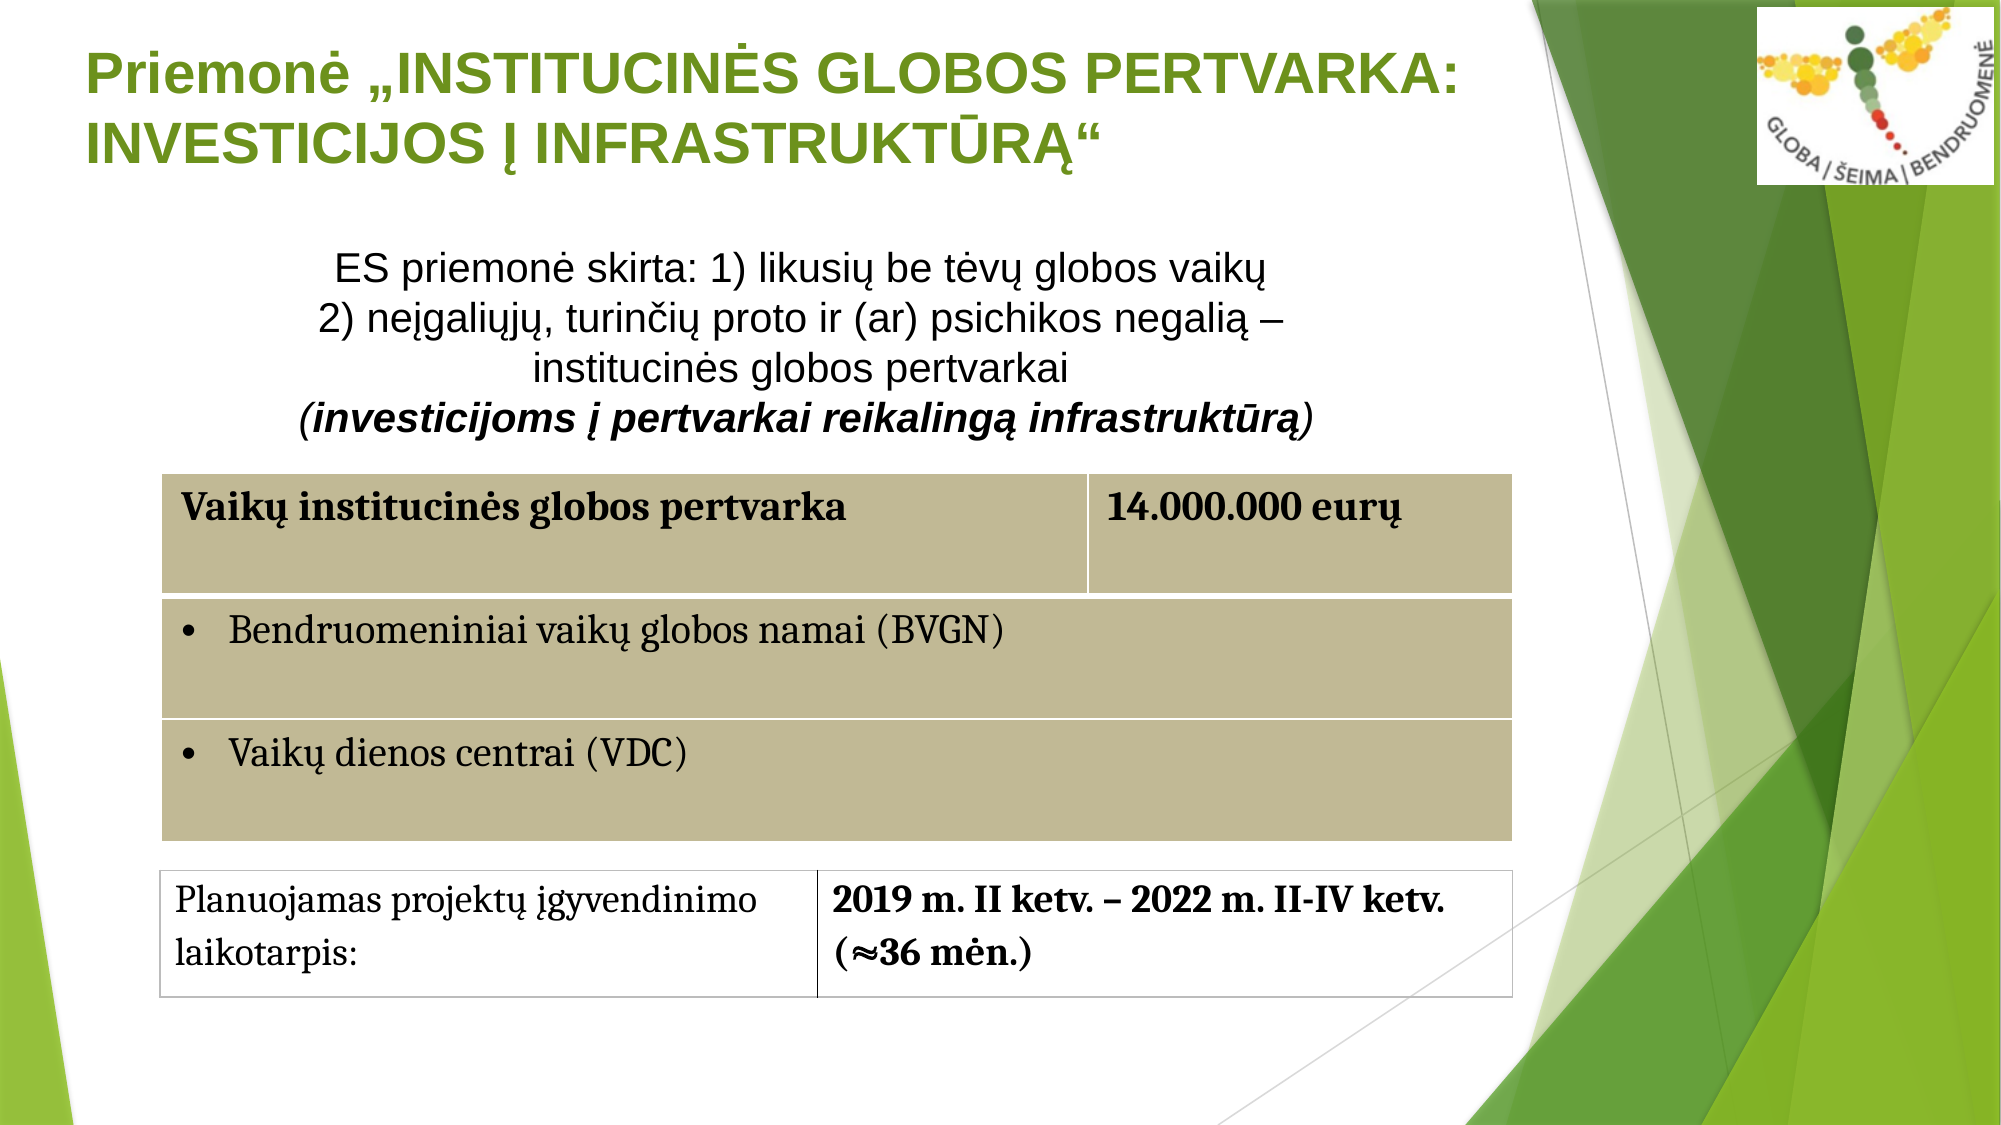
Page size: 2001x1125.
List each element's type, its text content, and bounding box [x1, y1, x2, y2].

table_header Planuojamas projektų įgyvendinimo laikotarpis: [161, 871, 817, 996]
table_header Vaikų institucinės globos pertvarka [162, 474, 1087, 593]
table_cell Vaikų dienos centrai (VDC) [162, 720, 1512, 841]
text_box ES priemonė skirta: 1) likusių be tėvų globos vaikų 2) neįgaliųjų, turinčių proto ir (ar) psichikos negalią – institucinės globos pertvarkai (investicijoms į pertvarkai reikalingą infrastruktūrą) [130, 232, 1483, 448]
table_cell Bendruomeniniai vaikų globos namai (BVGN) [162, 599, 1512, 718]
table_header 2019 m. II ketv. – 2022 m. II-IV ketv. (36 mėn.) [818, 871, 1512, 996]
picture [1756, 6, 1994, 185]
text_box Priemonė „INSTITUCINĖS GLOBOS PERTVARKA: INVESTICIJOS Į INFRASTRUKTŪRĄ“ [70, 28, 1709, 183]
table_header 14.000.000 eurų [1089, 474, 1512, 593]
